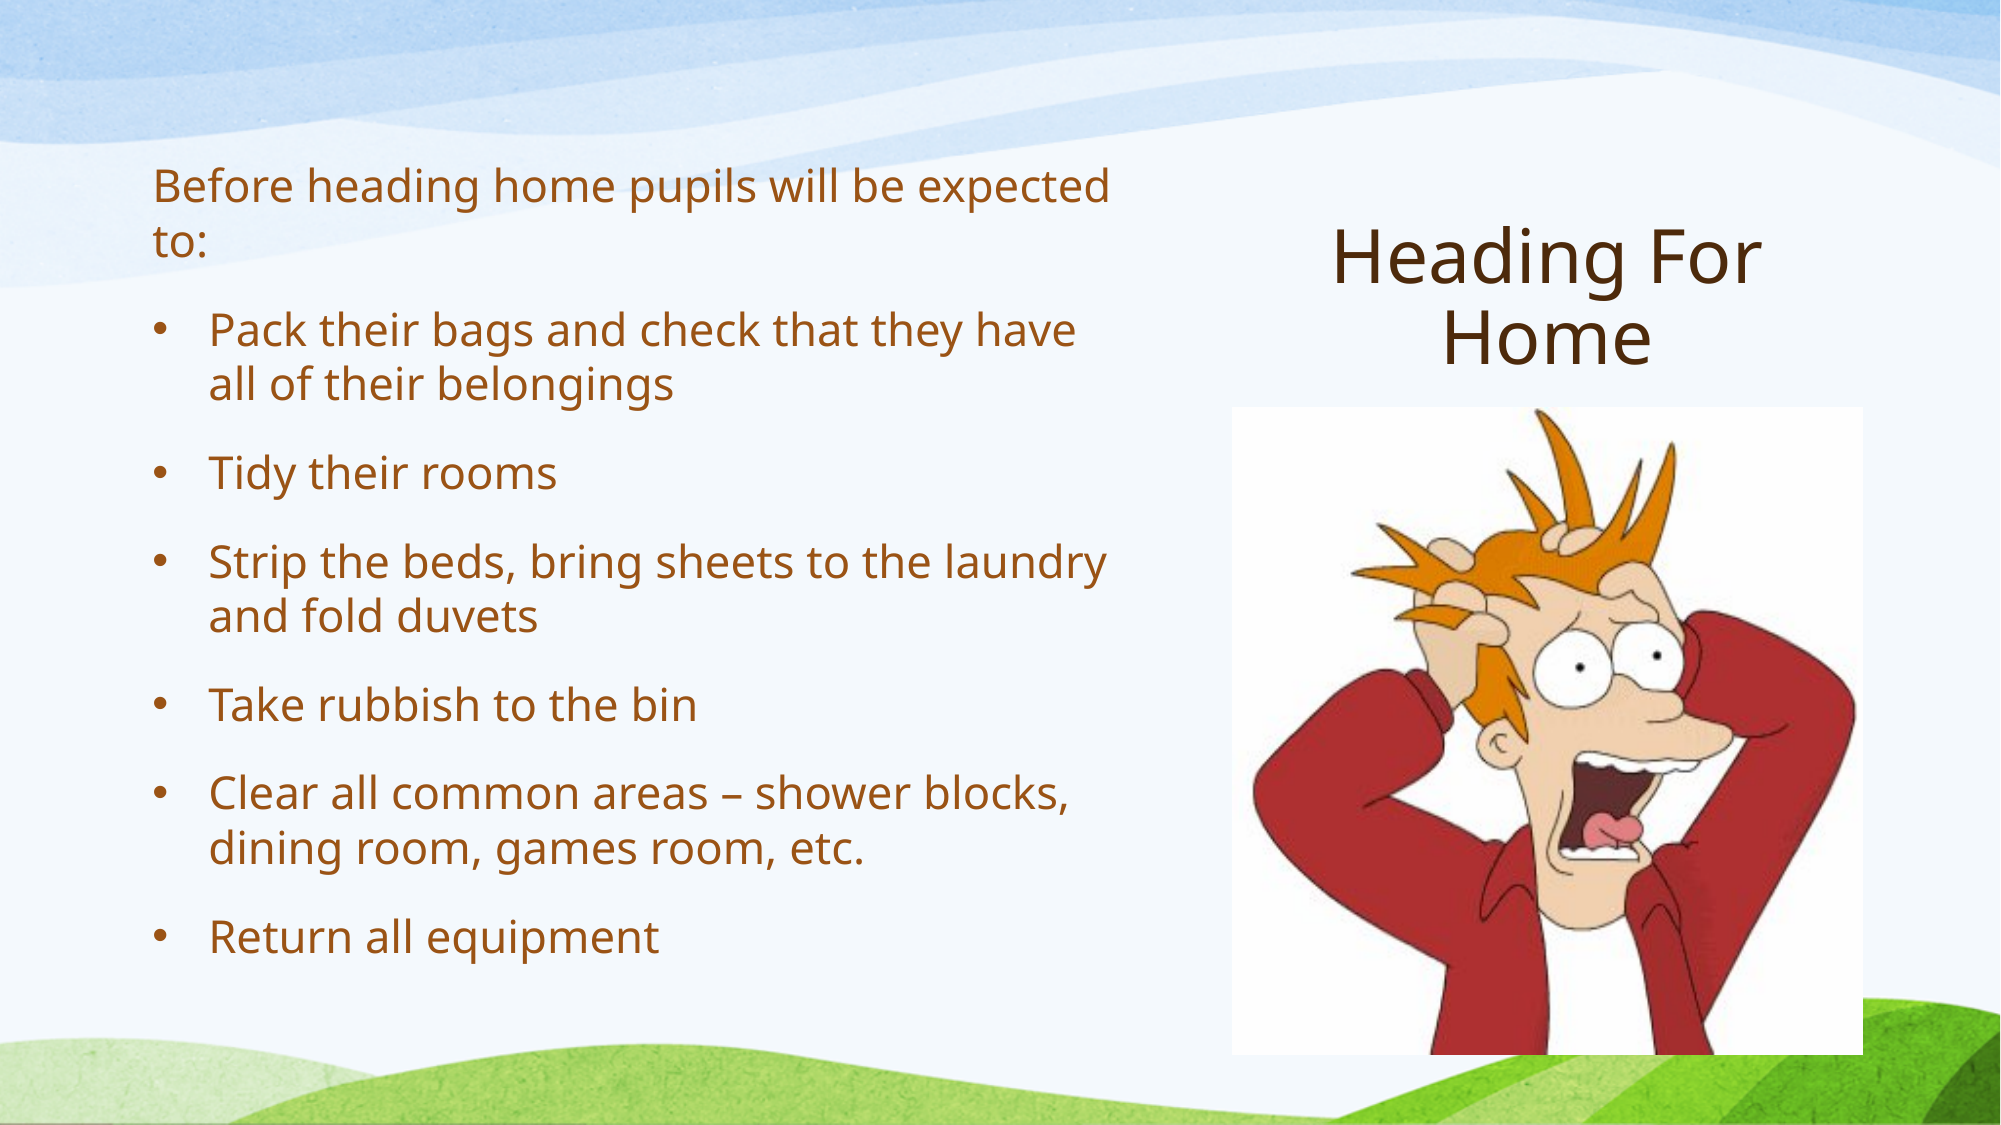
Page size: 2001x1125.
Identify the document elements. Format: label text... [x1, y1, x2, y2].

list Before heading home pupils will be expected to: Pack their bags and check that they have all of their belongings Tidy their rooms Strip the beds, bring sheets to the laundry and fold duvets Take rubbish to the bin Clear all common areas – shower blocks, dining room, games room, etc. Return all equipment [137, 149, 1150, 975]
title Heading For Home [1232, 149, 1863, 388]
picture [0, 0, 2001, 1125]
